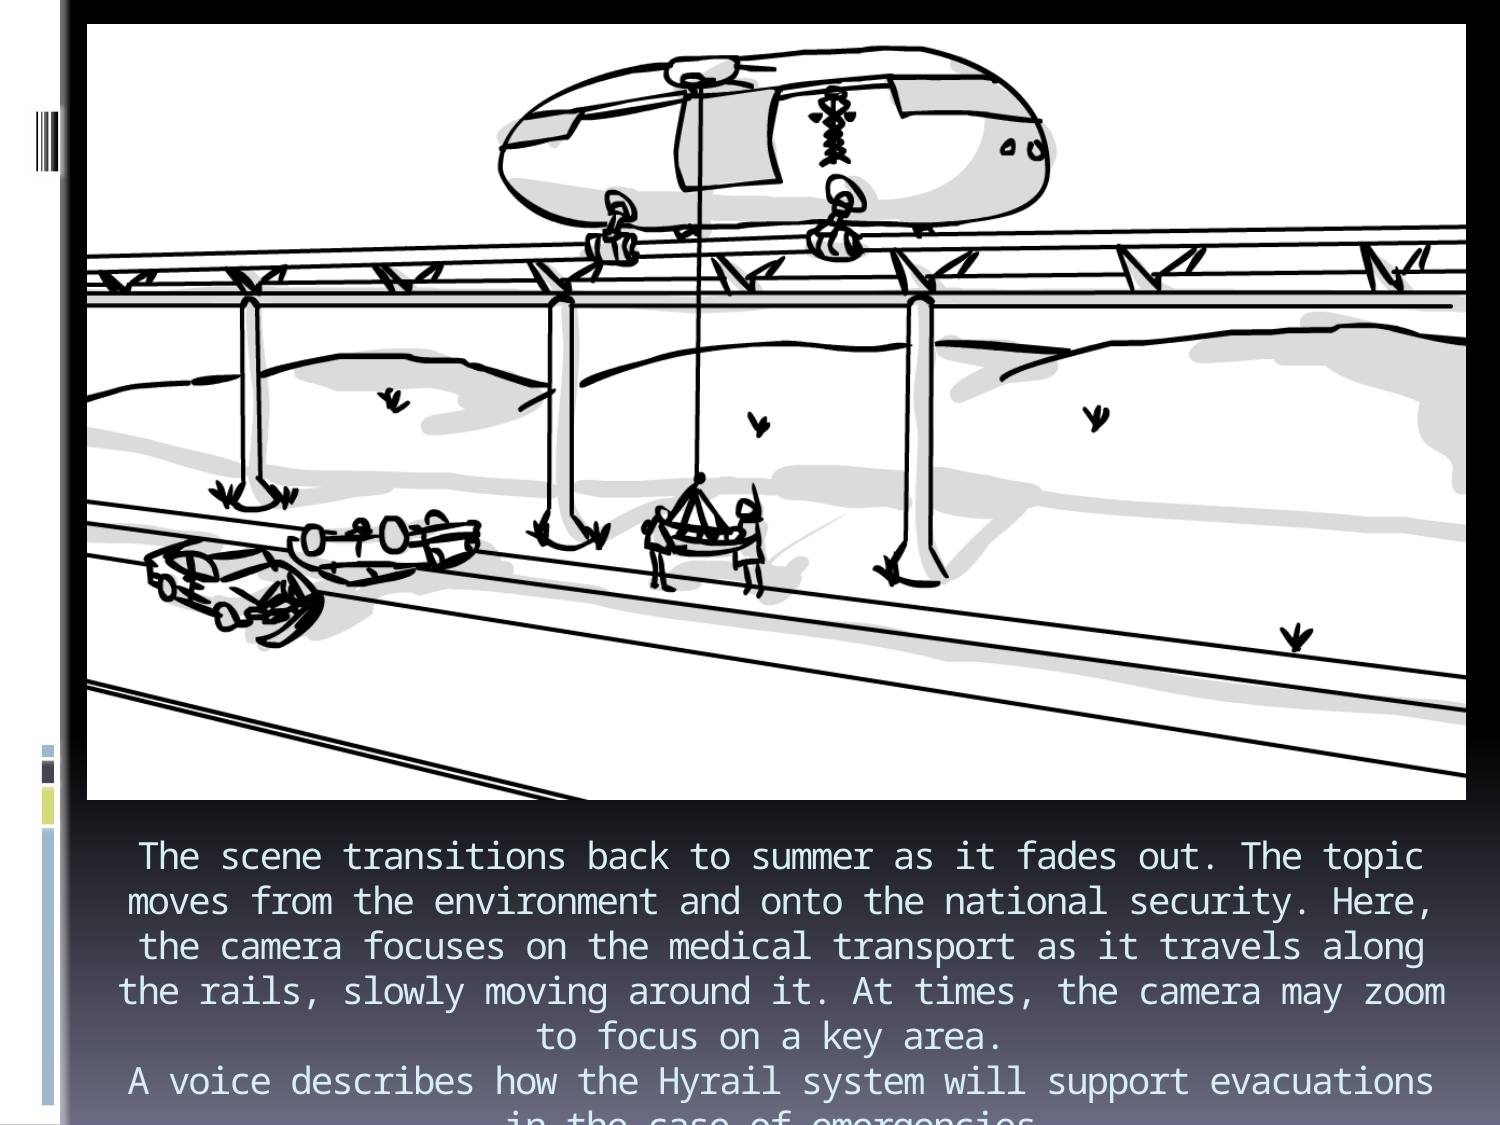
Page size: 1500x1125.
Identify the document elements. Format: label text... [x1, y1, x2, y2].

picture [87, 24, 1466, 801]
title The scene transitions back to summer as it fades out. The topic moves from the environment and onto the national security. Here, the camera focuses on the medical transport as it travels along the rails, slowly moving around it. At times, the camera may zoom to focus on a key area. A voice describes how the Hyrail system will support evacuations in the case of emergencies. [99, 825, 1463, 1100]
